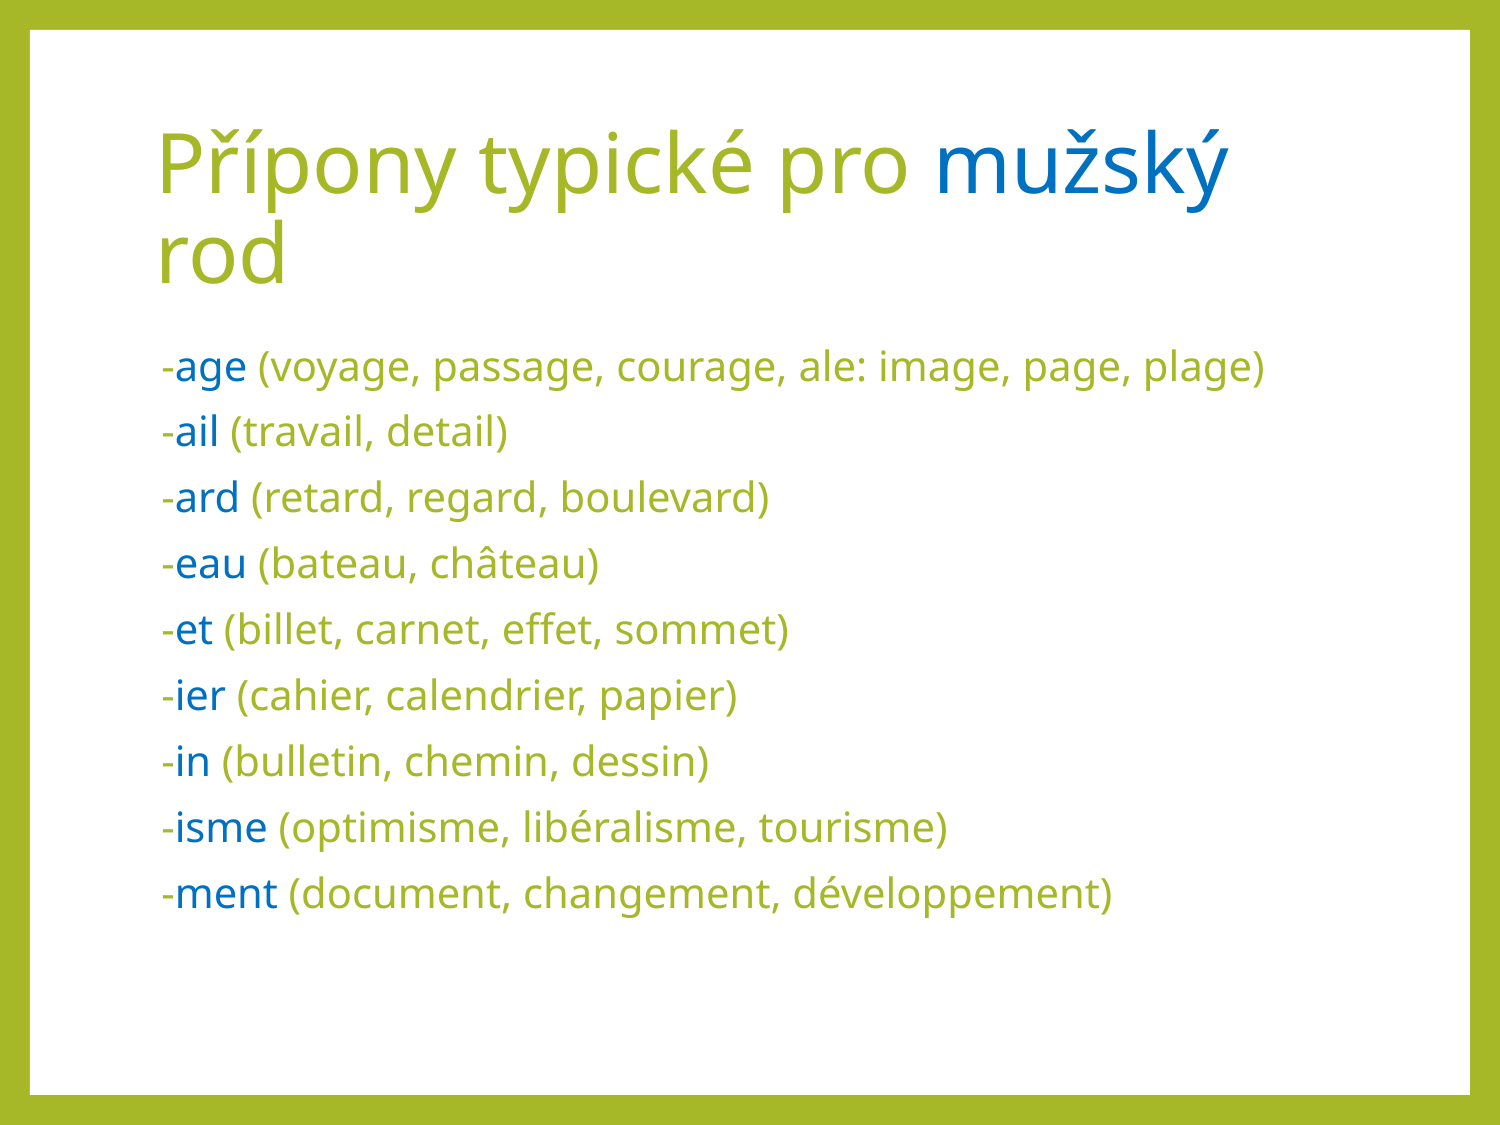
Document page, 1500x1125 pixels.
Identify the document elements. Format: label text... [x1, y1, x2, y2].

title Přípony typické pro mužský rod [140, 99, 1356, 323]
list -age (voyage, passage, courage, ale: image, page, plage) -ail (travail, detail) -ard (retard, regard, boulevard) -eau (bateau, château) -et (billet, carnet, effet, sommet) -ier (cahier, calendrier, papier) -in (bulletin, chemin, dessin) -isme (optimisme, libéralisme, tourisme) -ment (document, changement, développement) [140, 337, 1356, 1000]
